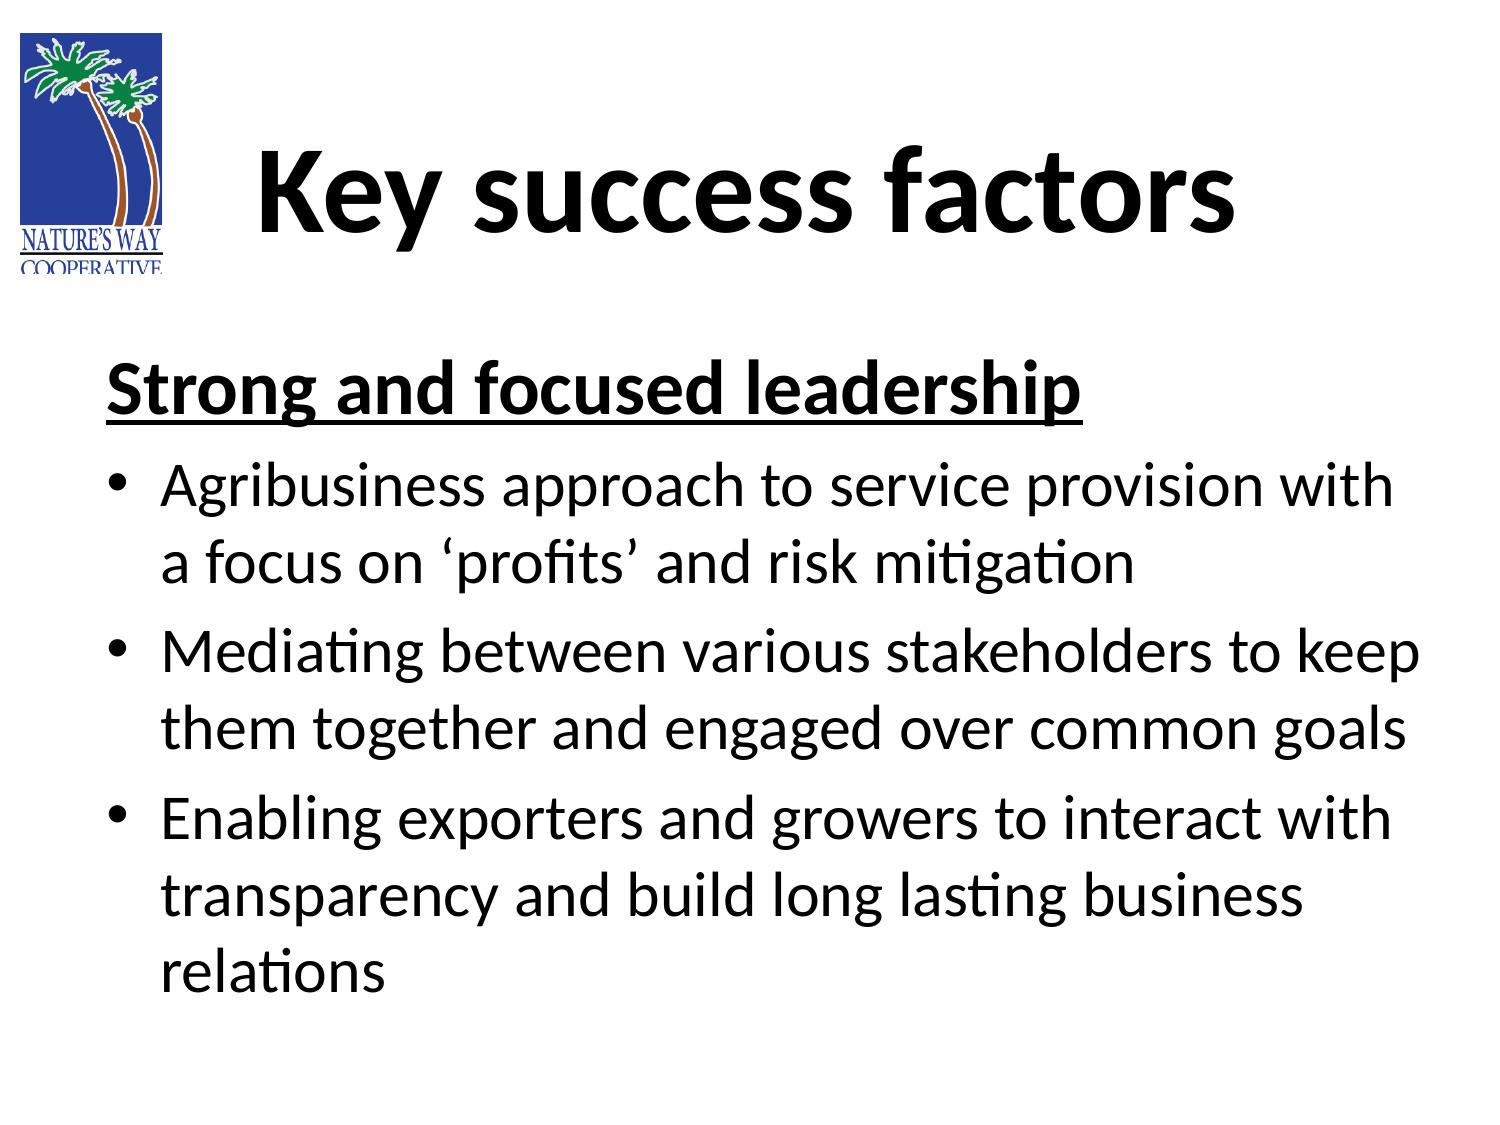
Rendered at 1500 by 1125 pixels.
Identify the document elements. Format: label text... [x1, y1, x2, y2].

list Strong and focused leadership Agribusiness approach to service provision with a focus on ‘profits’ and risk mitigation Mediating between various stakeholders to keep them together and engaged over common goals Enabling exporters and growers to interact with transparency and build long lasting business relations [91, 328, 1442, 1072]
picture [19, 32, 163, 274]
title Key success factors [166, 88, 1457, 276]
